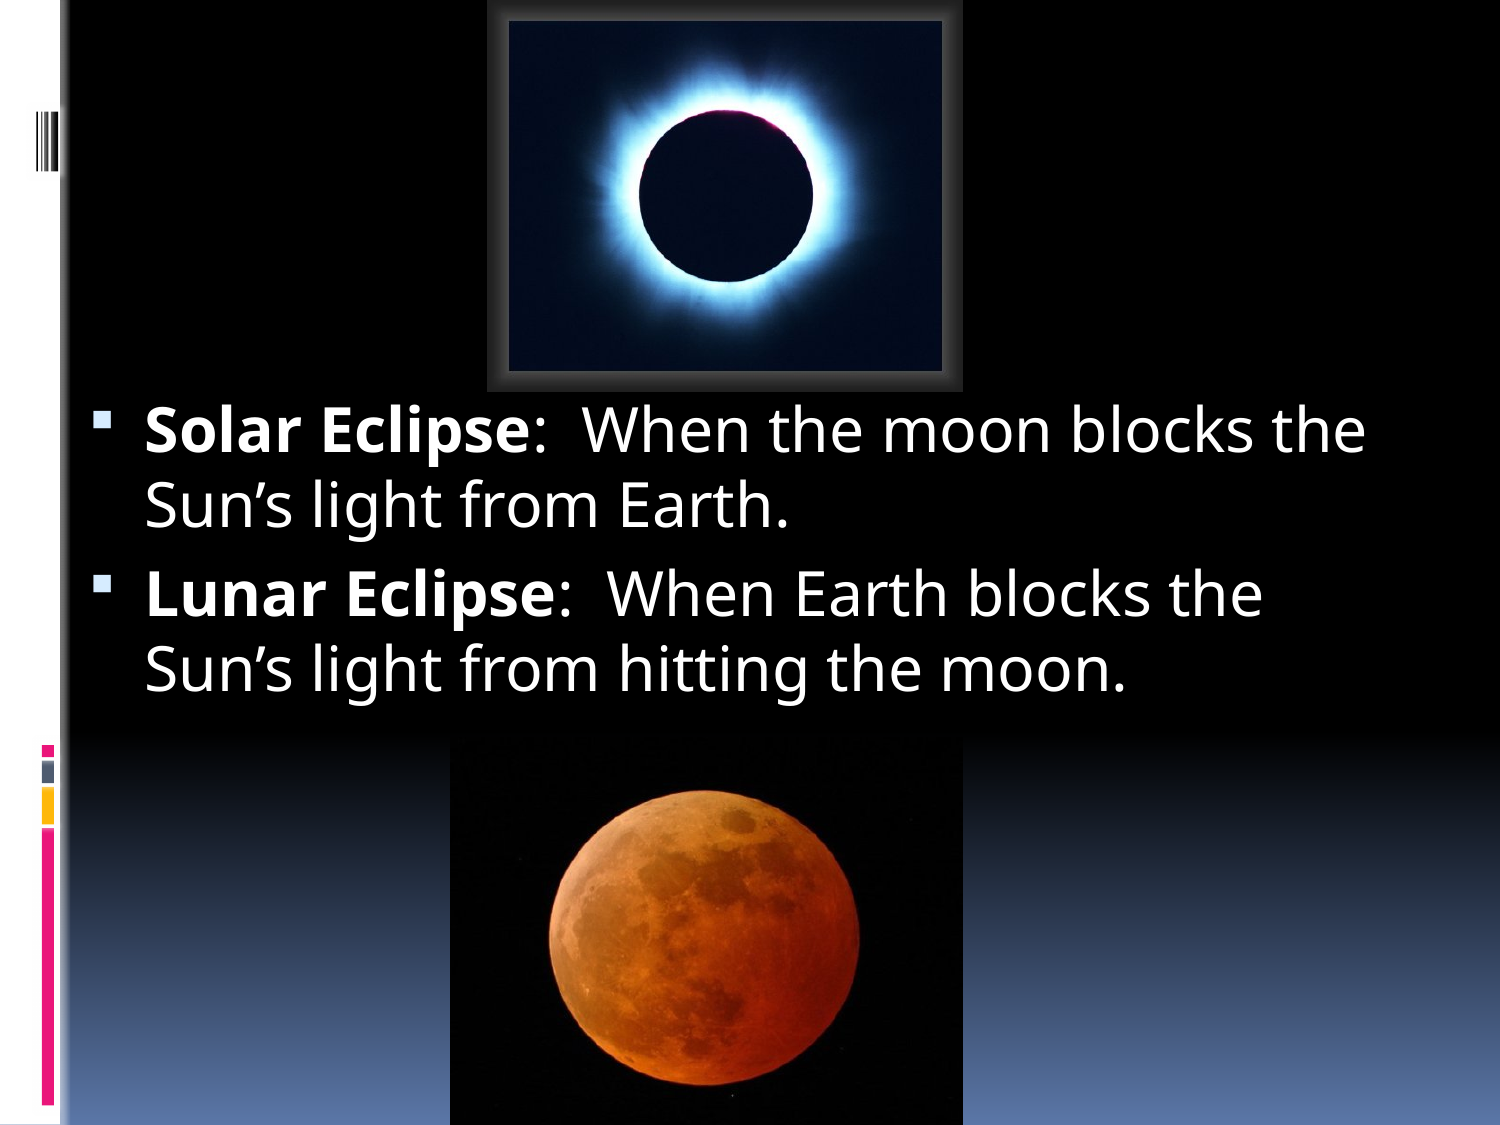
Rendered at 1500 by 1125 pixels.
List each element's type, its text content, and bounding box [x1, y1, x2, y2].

picture [449, 736, 963, 1125]
picture [487, 0, 963, 392]
list Solar Eclipse: When the moon blocks the Sun’s light from Earth. Lunar Eclipse: When Earth blocks the Sun’s light from hitting the moon. [62, 382, 1413, 1125]
